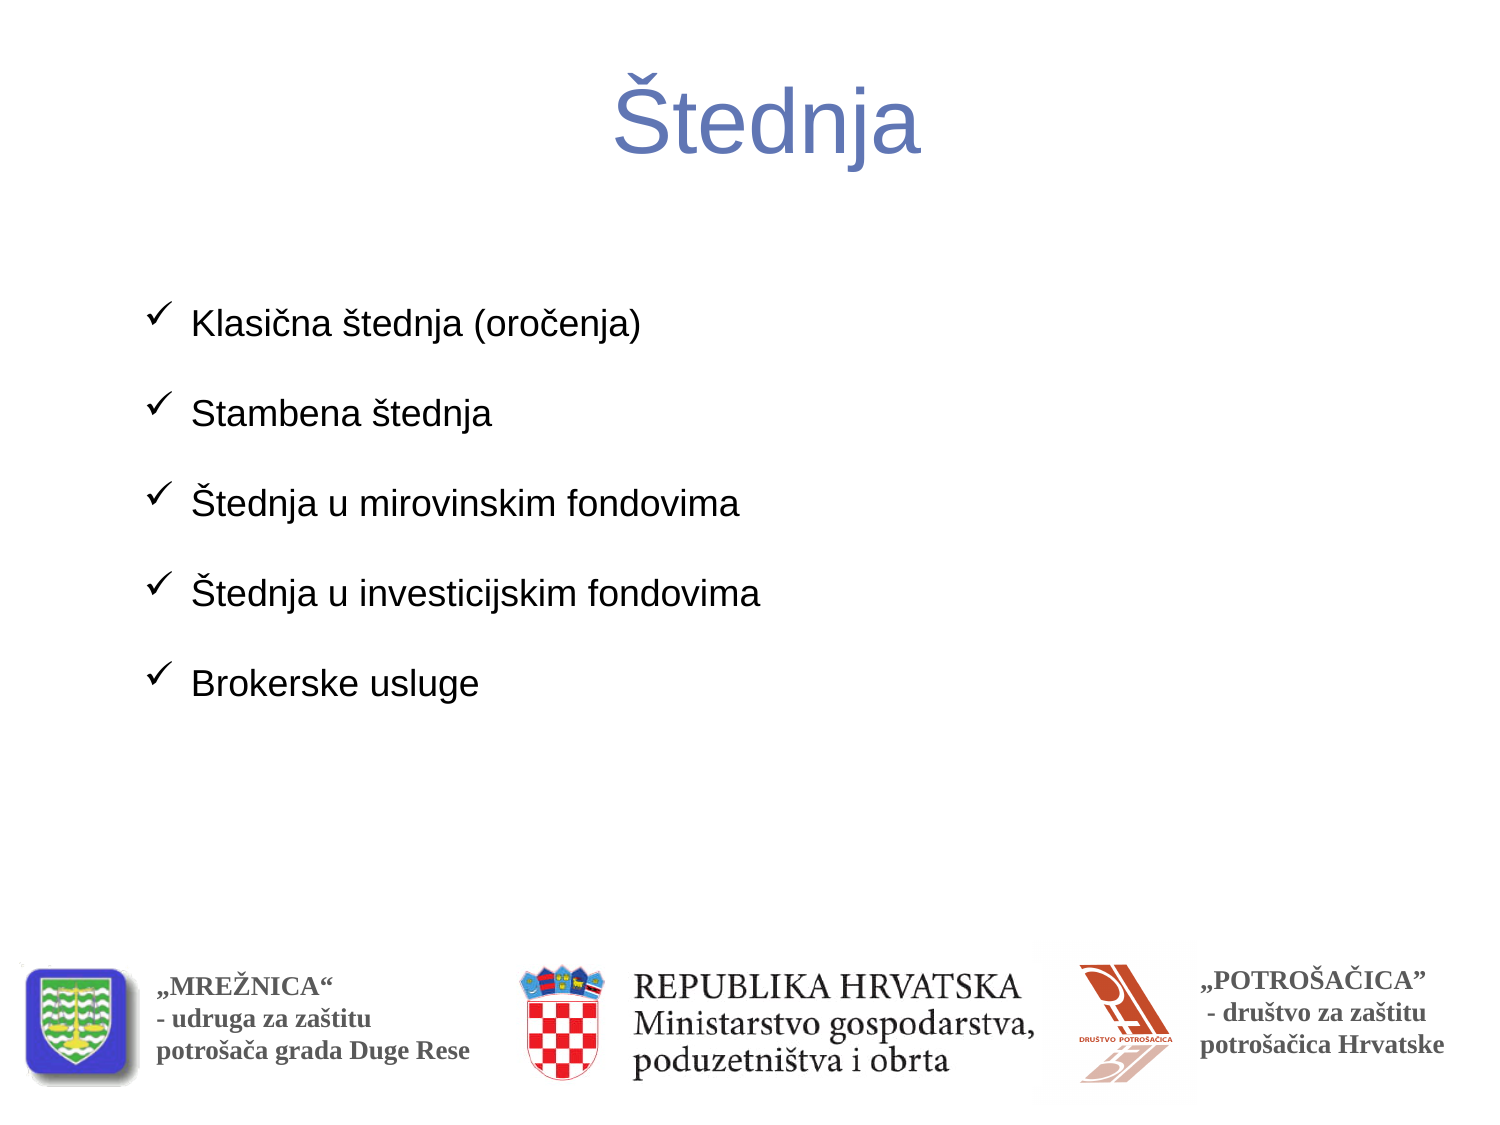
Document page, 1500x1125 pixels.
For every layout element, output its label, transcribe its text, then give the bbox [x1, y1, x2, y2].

picture [516, 940, 1198, 1105]
picture [19, 962, 149, 1097]
text_box „MREŽNICA“ - udruga za zaštitu potrošača grada Duge Rese [154, 969, 517, 1097]
title Štednja [129, 73, 1405, 174]
text_box „POTROŠAČICA” - društvo za zaštitu potrošačica Hrvatske [1201, 954, 1500, 1105]
text_box Klasična štednja (oročenja) Stambena štednja Štednja u mirovinskim fondovima Štednja u investicijskim fondovima Brokerske usluge [129, 246, 1500, 712]
